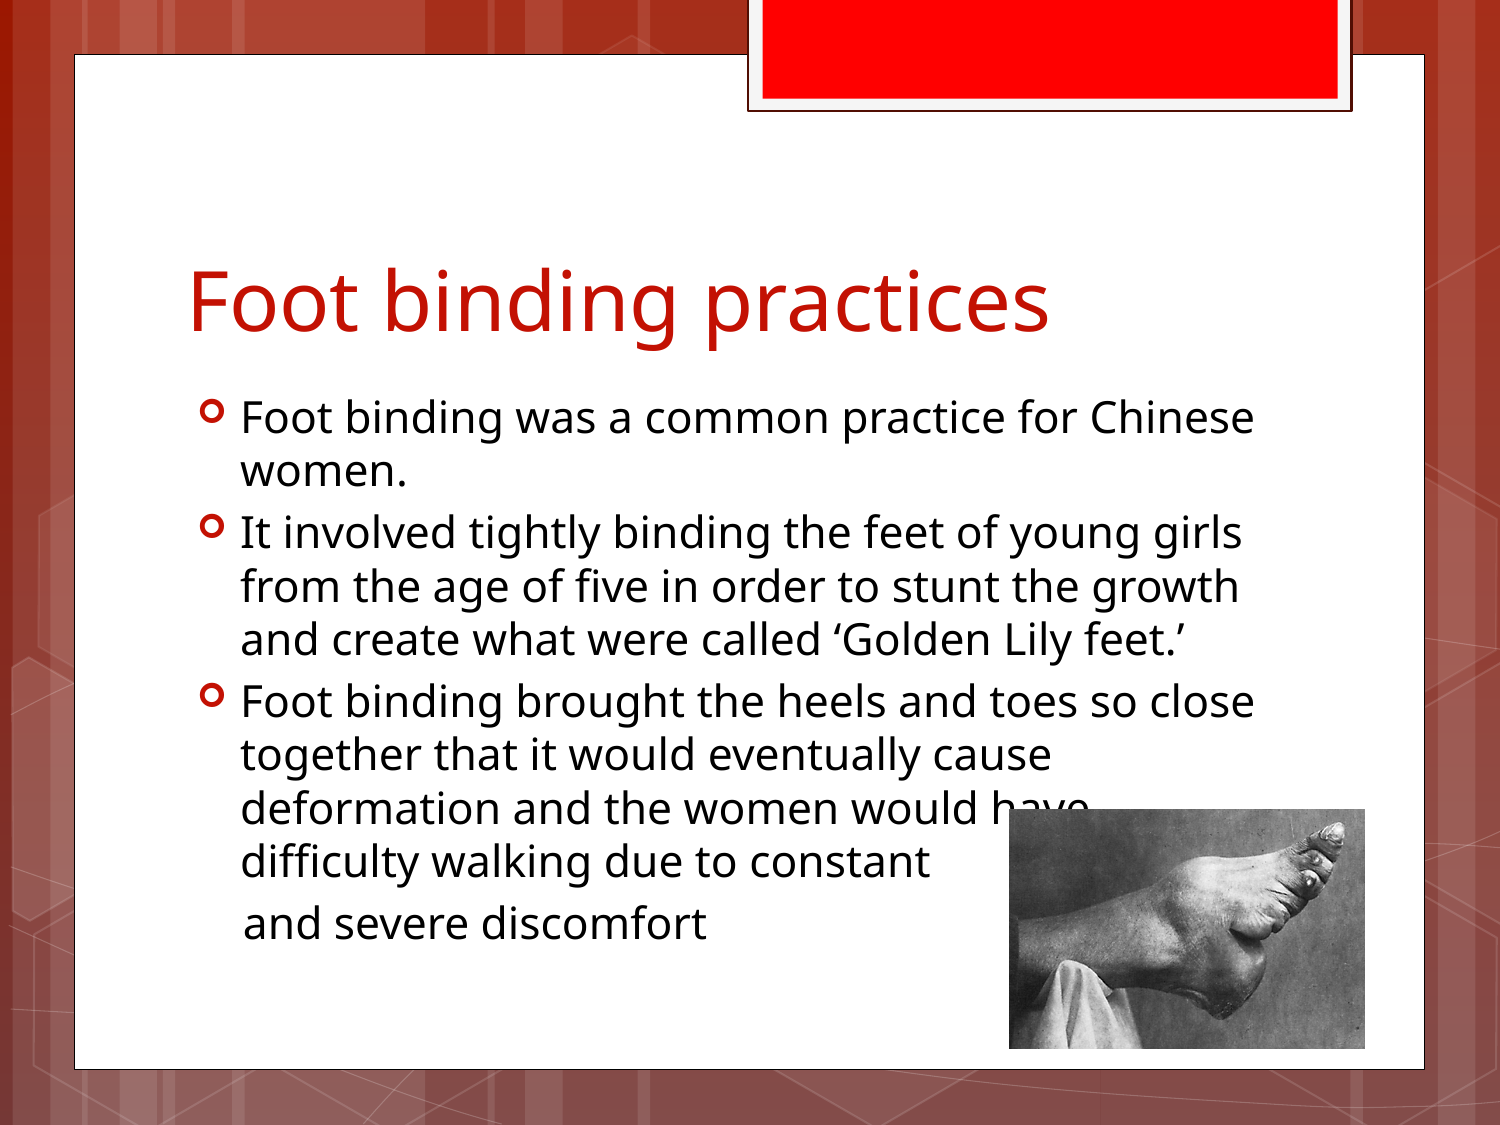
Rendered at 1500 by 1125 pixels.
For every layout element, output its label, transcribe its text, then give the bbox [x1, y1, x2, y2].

list Foot binding was a common practice for Chinese women. It involved tightly binding the feet of young girls from the age of five in order to stunt the growth and create what were called ‘Golden Lily feet.’ Foot binding brought the heels and toes so close together that it would eventually cause deformation and the women would have difficulty walking due to constant and severe discomfort [171, 381, 1283, 957]
title Foot binding practices [171, 168, 1324, 357]
picture [1009, 808, 1365, 1049]
